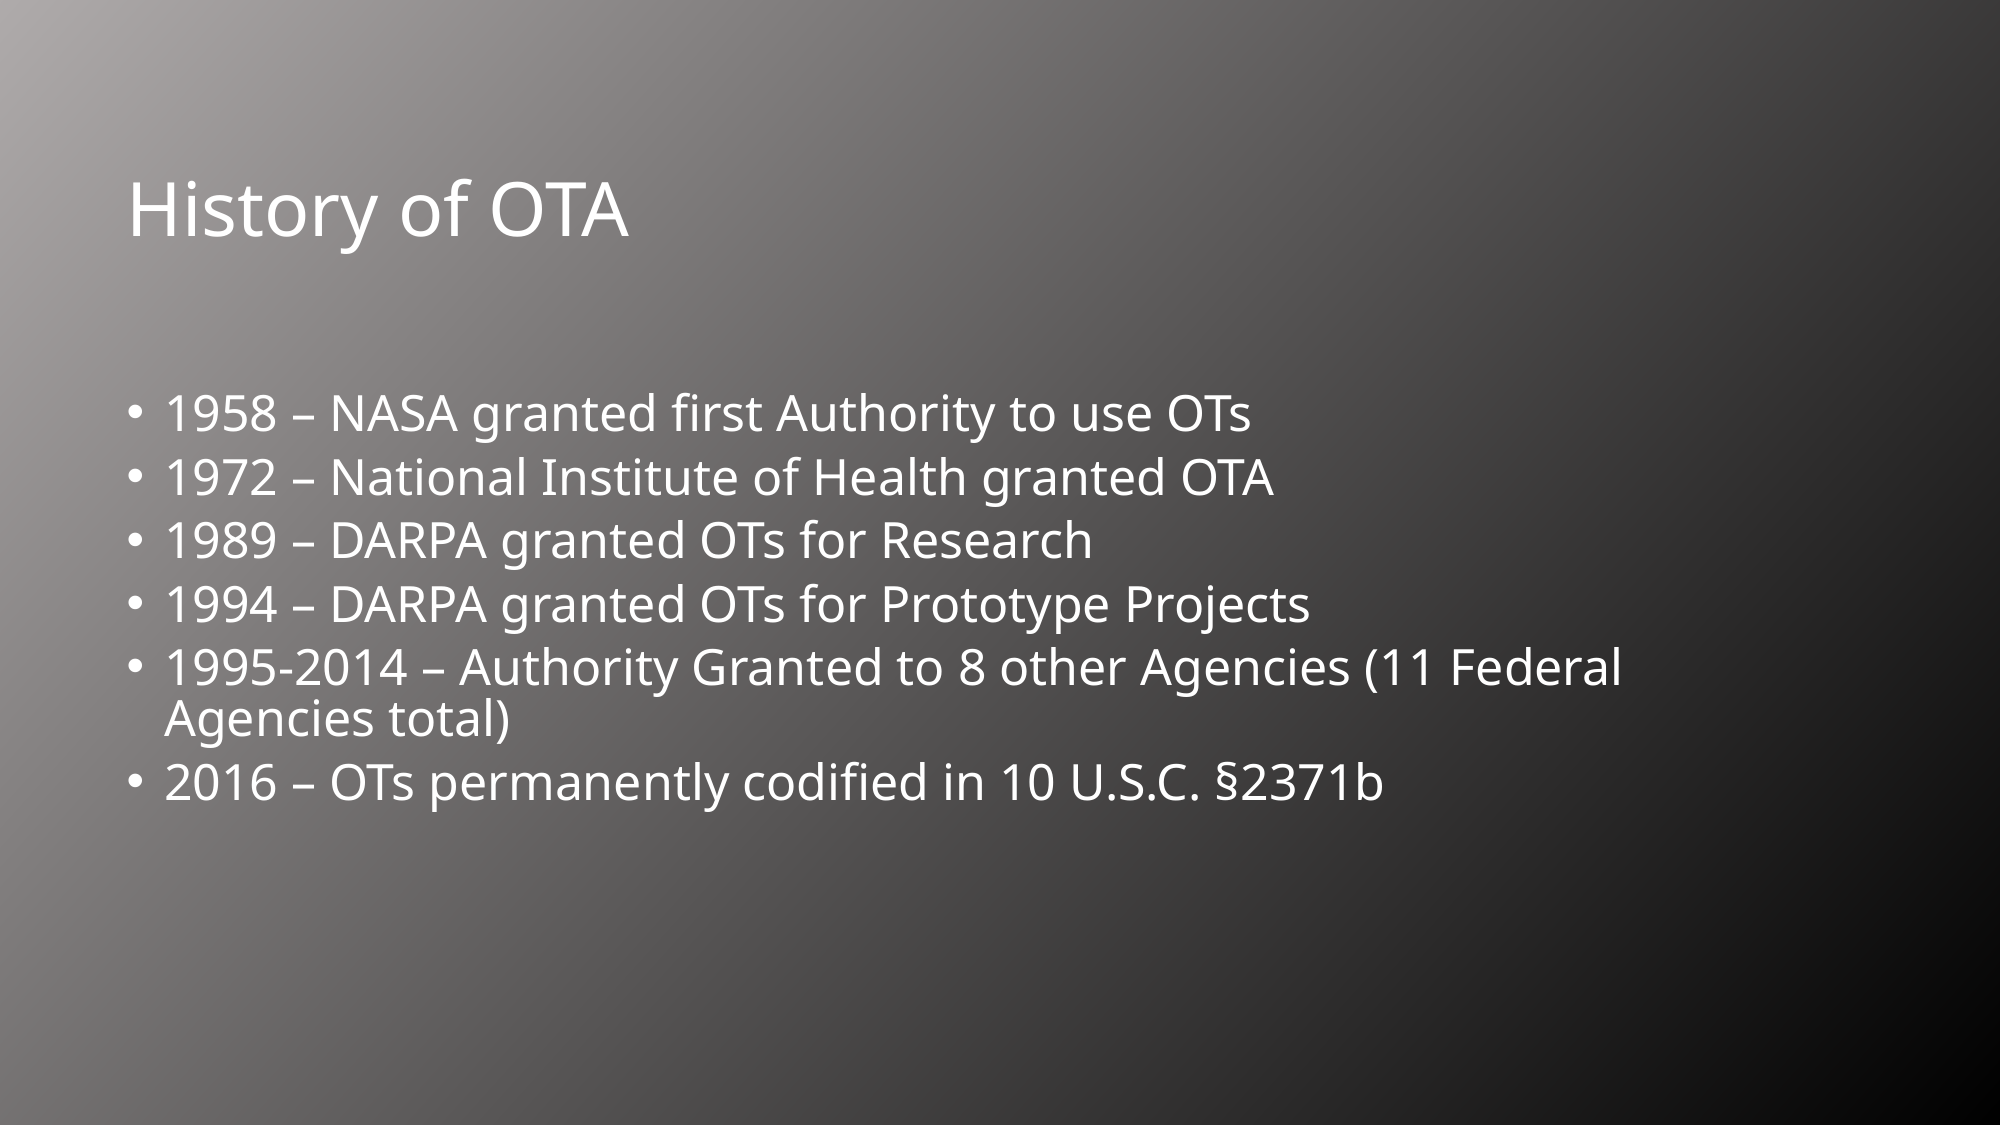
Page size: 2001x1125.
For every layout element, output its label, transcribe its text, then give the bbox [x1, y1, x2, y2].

list 1958 – NASA granted first Authority to use OTs 1972 – National Institute of Health granted OTA 1989 – DARPA granted OTs for Research 1994 – DARPA granted OTs for Prototype Projects 1995-2014 – Authority Granted to 8 other Agencies (11 Federal Agencies total) 2016 – OTs permanently codified in 10 U.S.C. §2371b [111, 383, 1689, 974]
title History of OTA [111, 123, 1689, 301]
